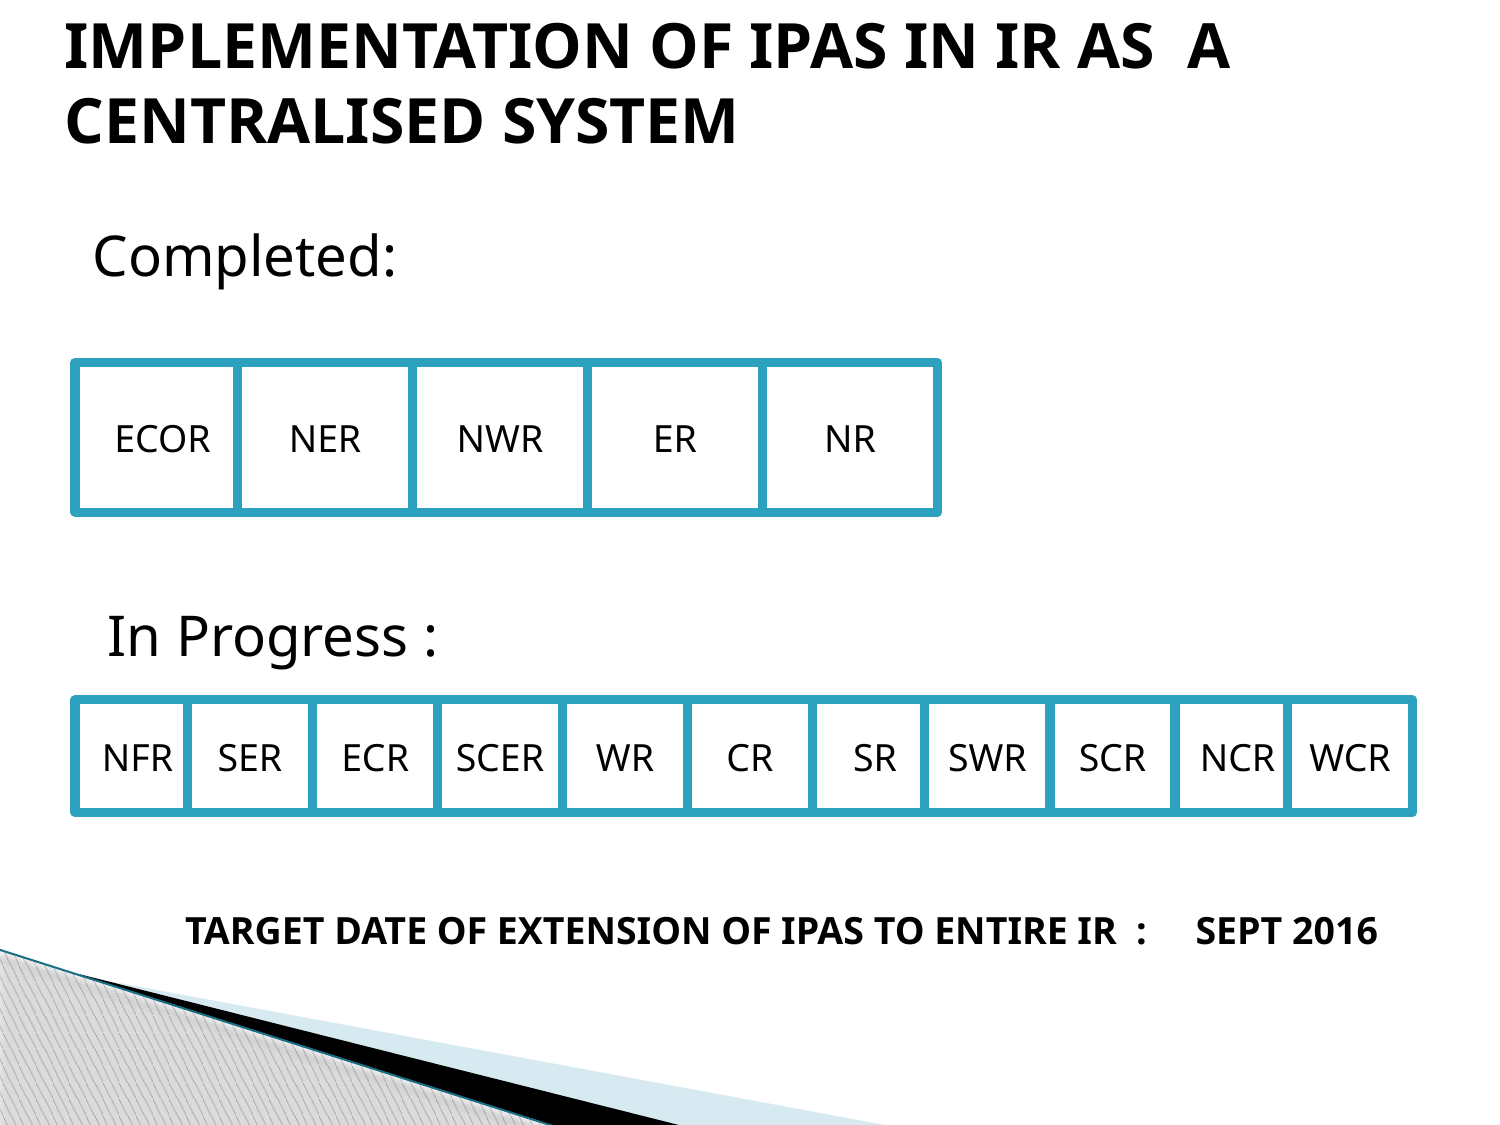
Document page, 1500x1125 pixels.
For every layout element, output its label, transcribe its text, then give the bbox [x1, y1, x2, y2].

text_box Completed: In Progress : [75, 137, 1450, 1025]
text_box SCR [1045, 695, 1173, 817]
text_box CR [683, 695, 810, 817]
text_box IMPLEMENTATION OF IPAS IN IR AS A CENTRALISED SYSTEM [50, 12, 1450, 150]
text_box NCR [1171, 695, 1285, 817]
text_box NFR [70, 695, 185, 817]
text_box TARGET DATE OF EXTENSION OF IPAS TO ENTIRE IR : SEPT 2016 [170, 899, 1453, 960]
text_box SCER [433, 695, 560, 817]
text_box WR [558, 695, 685, 817]
text_box ECR [308, 695, 435, 817]
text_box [74, 362, 938, 513]
text_box SER [183, 695, 310, 817]
text_box SR [808, 695, 922, 817]
text_box WCR [1283, 695, 1417, 817]
text_box SWR [920, 695, 1047, 817]
